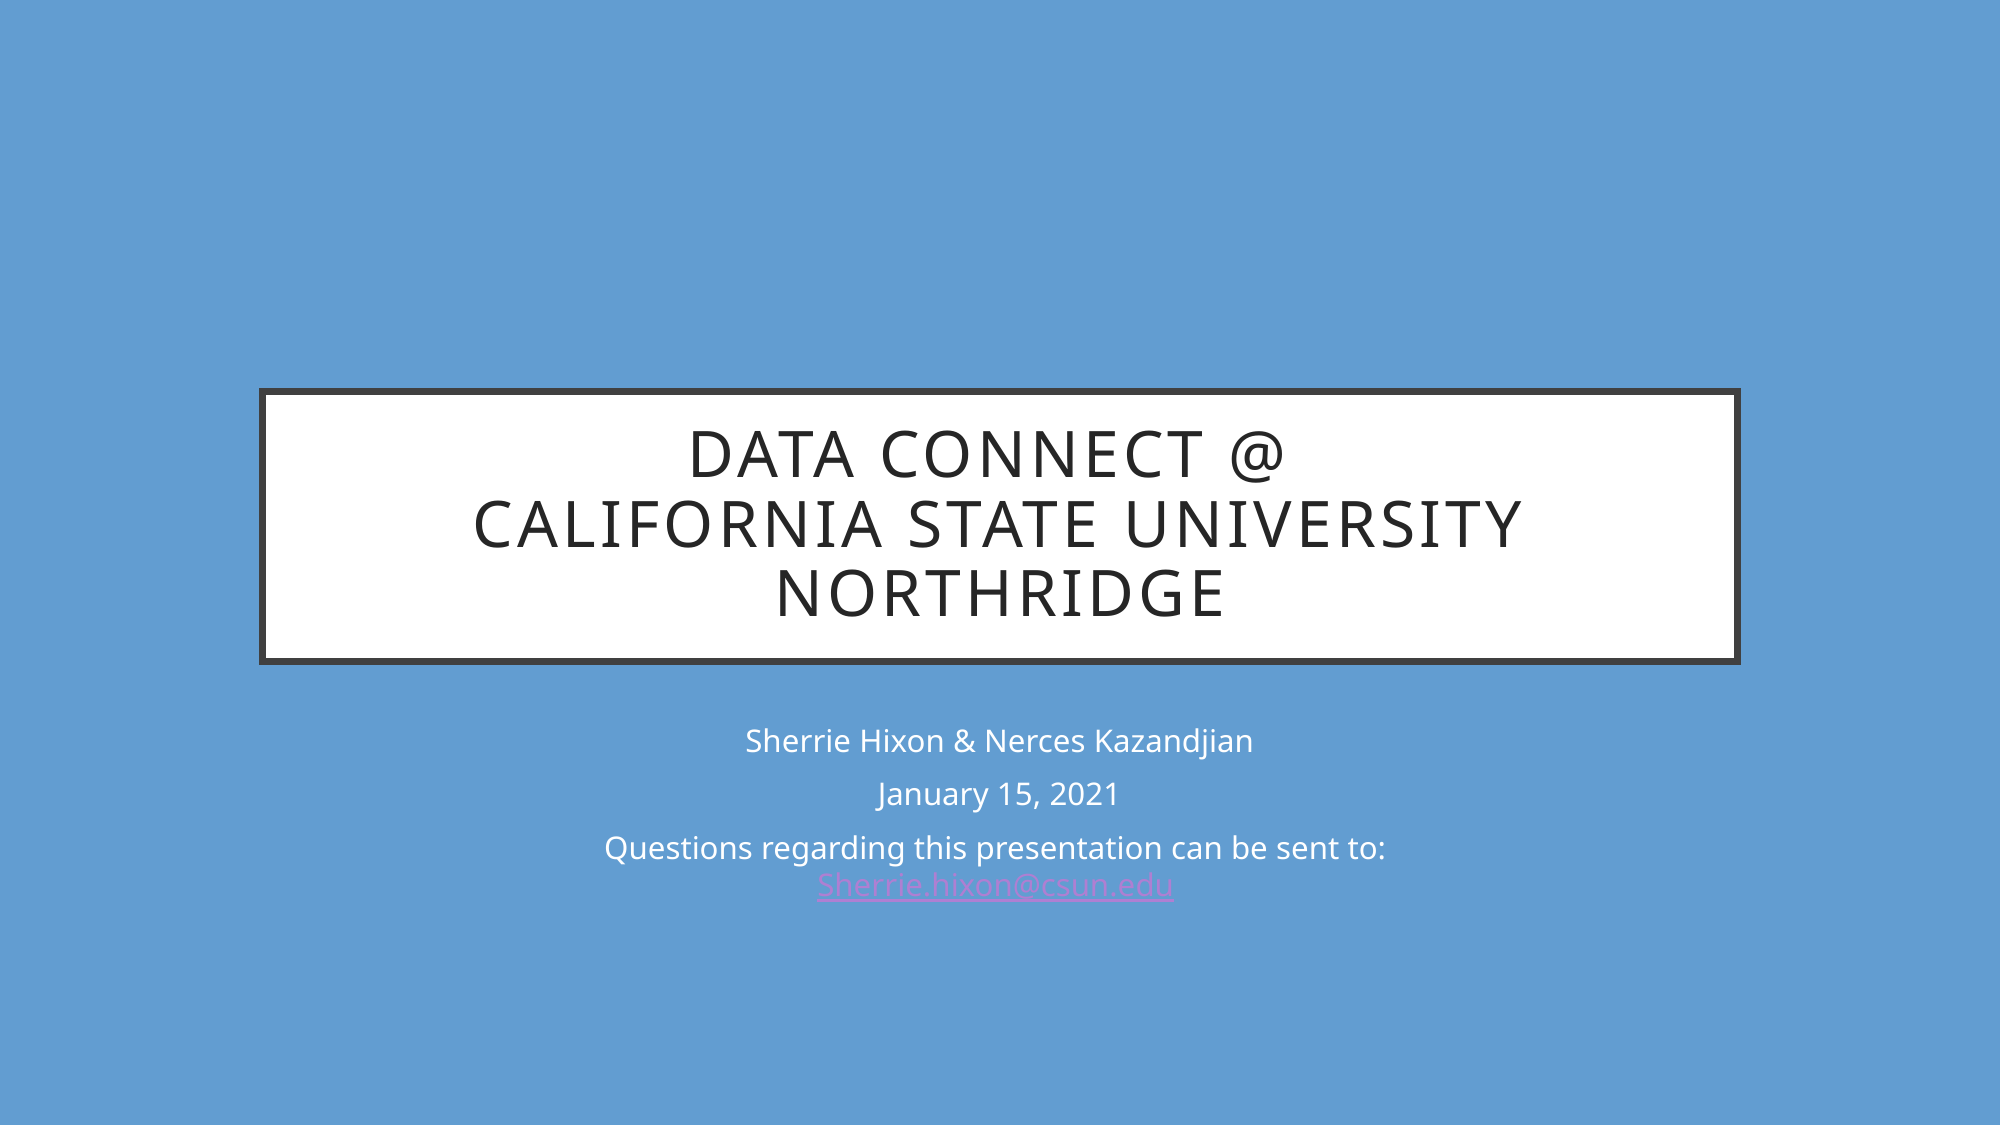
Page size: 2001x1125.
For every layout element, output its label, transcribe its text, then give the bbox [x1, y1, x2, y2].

subtitle Sherrie Hixon & Nerces Kazandjian January 15, 2021 Questions regarding this presentation can be sent to: Sherrie.hixon@csun.edu [442, 713, 1558, 918]
title Data connect @ California state university northridge [259, 388, 1741, 665]
